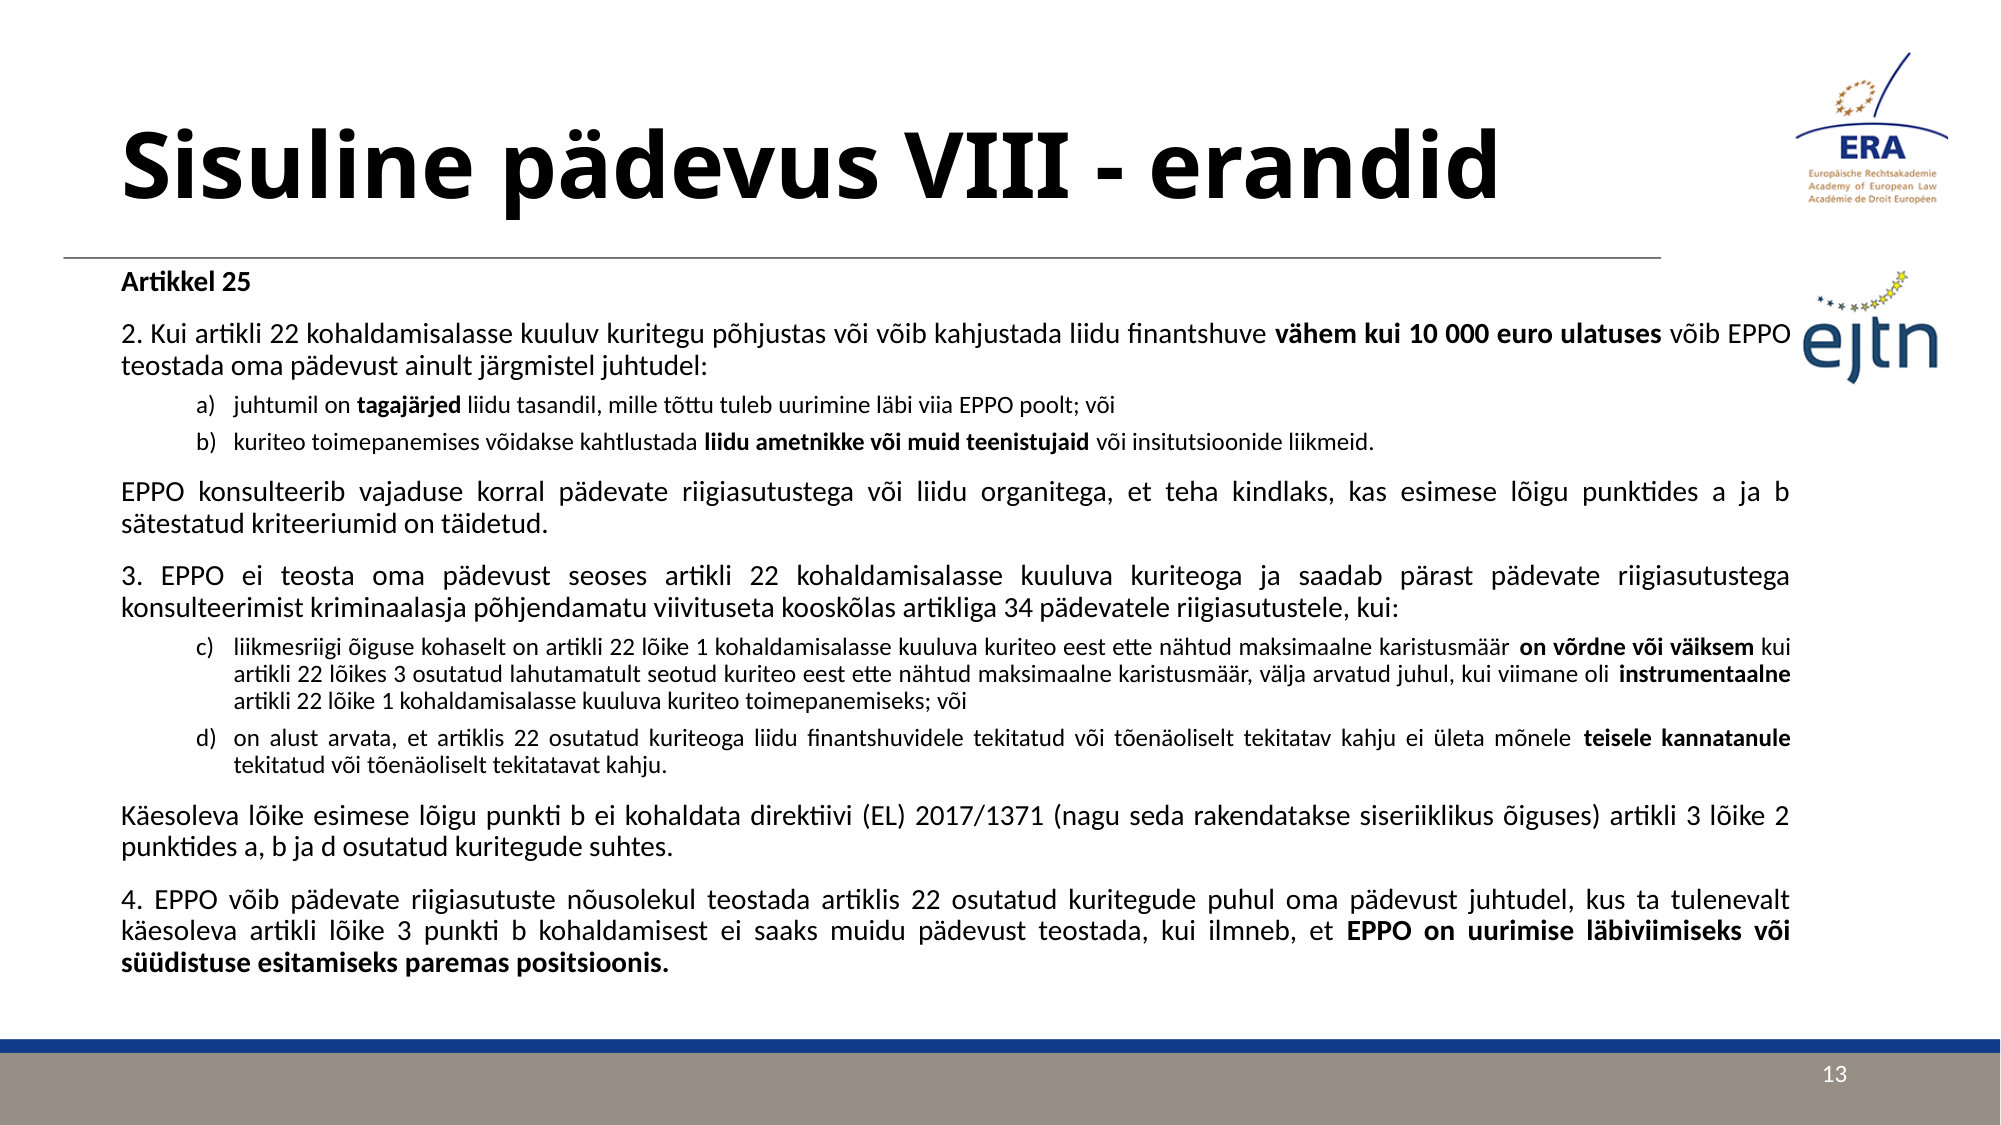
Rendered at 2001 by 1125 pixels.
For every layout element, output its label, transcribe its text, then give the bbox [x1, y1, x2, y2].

title Sisuline pädevus VIII - erandid [106, 59, 1772, 258]
list Artikkel 25 2. Kui artikli 22 kohaldamisalasse kuuluv kuritegu põhjustas või võib kahjustada liidu finantshuve vähem kui 10 000 euro ulatuses võib EPPO teostada oma pädevust ainult järgmistel juhtudel: juhtumil on tagajärjed liidu tasandil, mille tõttu tuleb uurimine läbi viia EPPO poolt; või kuriteo toimepanemises võidakse kahtlustada liidu ametnikke või muid teenistujaid või insitutsioonide liikmeid. EPPO konsulteerib vajaduse korral pädevate riigiasutustega või liidu organitega, et teha kindlaks, kas esimese lõigu punktides a ja b sätestatud kriteeriumid on täidetud. 3. EPPO ei teosta oma pädevust seoses artikli 22 kohaldamisalasse kuuluva kuriteoga ja saadab pärast pädevate riigiasutustega konsulteerimist kriminaalasja põhjendamatu viivituseta kooskõlas artikliga 34 pädevatele riigiasutustele, kui: liikmesriigi õiguse kohaselt on artikli 22 lõike 1 kohaldamisalasse kuuluva kuriteo eest ette nähtud maksimaalne karistusmäär on võrdne või väiksem kui artikli 22 lõikes 3 osutatud lahutamatult seotud kuriteo eest ette nähtud maksimaalne karistusmäär, välja arvatud juhul, kui viimane oli instrumentaalne artikli 22 lõike 1 kohaldamisalasse kuuluva kuriteo toimepanemiseks; või on alust arvata, et artiklis 22 osutatud kuriteoga liidu finantshuvidele tekitatud või tõenäoliselt tekitatav kahju ei ületa mõnele teisele kannatanule tekitatud või tõenäoliselt tekitatavat kahju. Käesoleva lõike esimese lõigu punkti b ei kohaldata direktiivi (EL) 2017/1371 (nagu seda rakendatakse siseriiklikus õiguses) artikli 3 lõike 2 punktides a, b ja d osutatud kuritegude suhtes. 4. EPPO võib pädevate riigiasutuste nõusolekul teostada artiklis 22 osutatud kuritegude puhul oma pädevust juhtudel, kus ta tulenevalt käesoleva artikli lõike 3 punkti b kohaldamisest ei saaks muidu pädevust teostada, kui ilmneb, et EPPO on uurimise läbiviimiseks või süüdistuse esitamiseks paremas positsioonis. [106, 258, 1807, 1089]
slide_number 13 [1412, 1042, 1863, 1103]
picture [0, 0, 2001, 1125]
